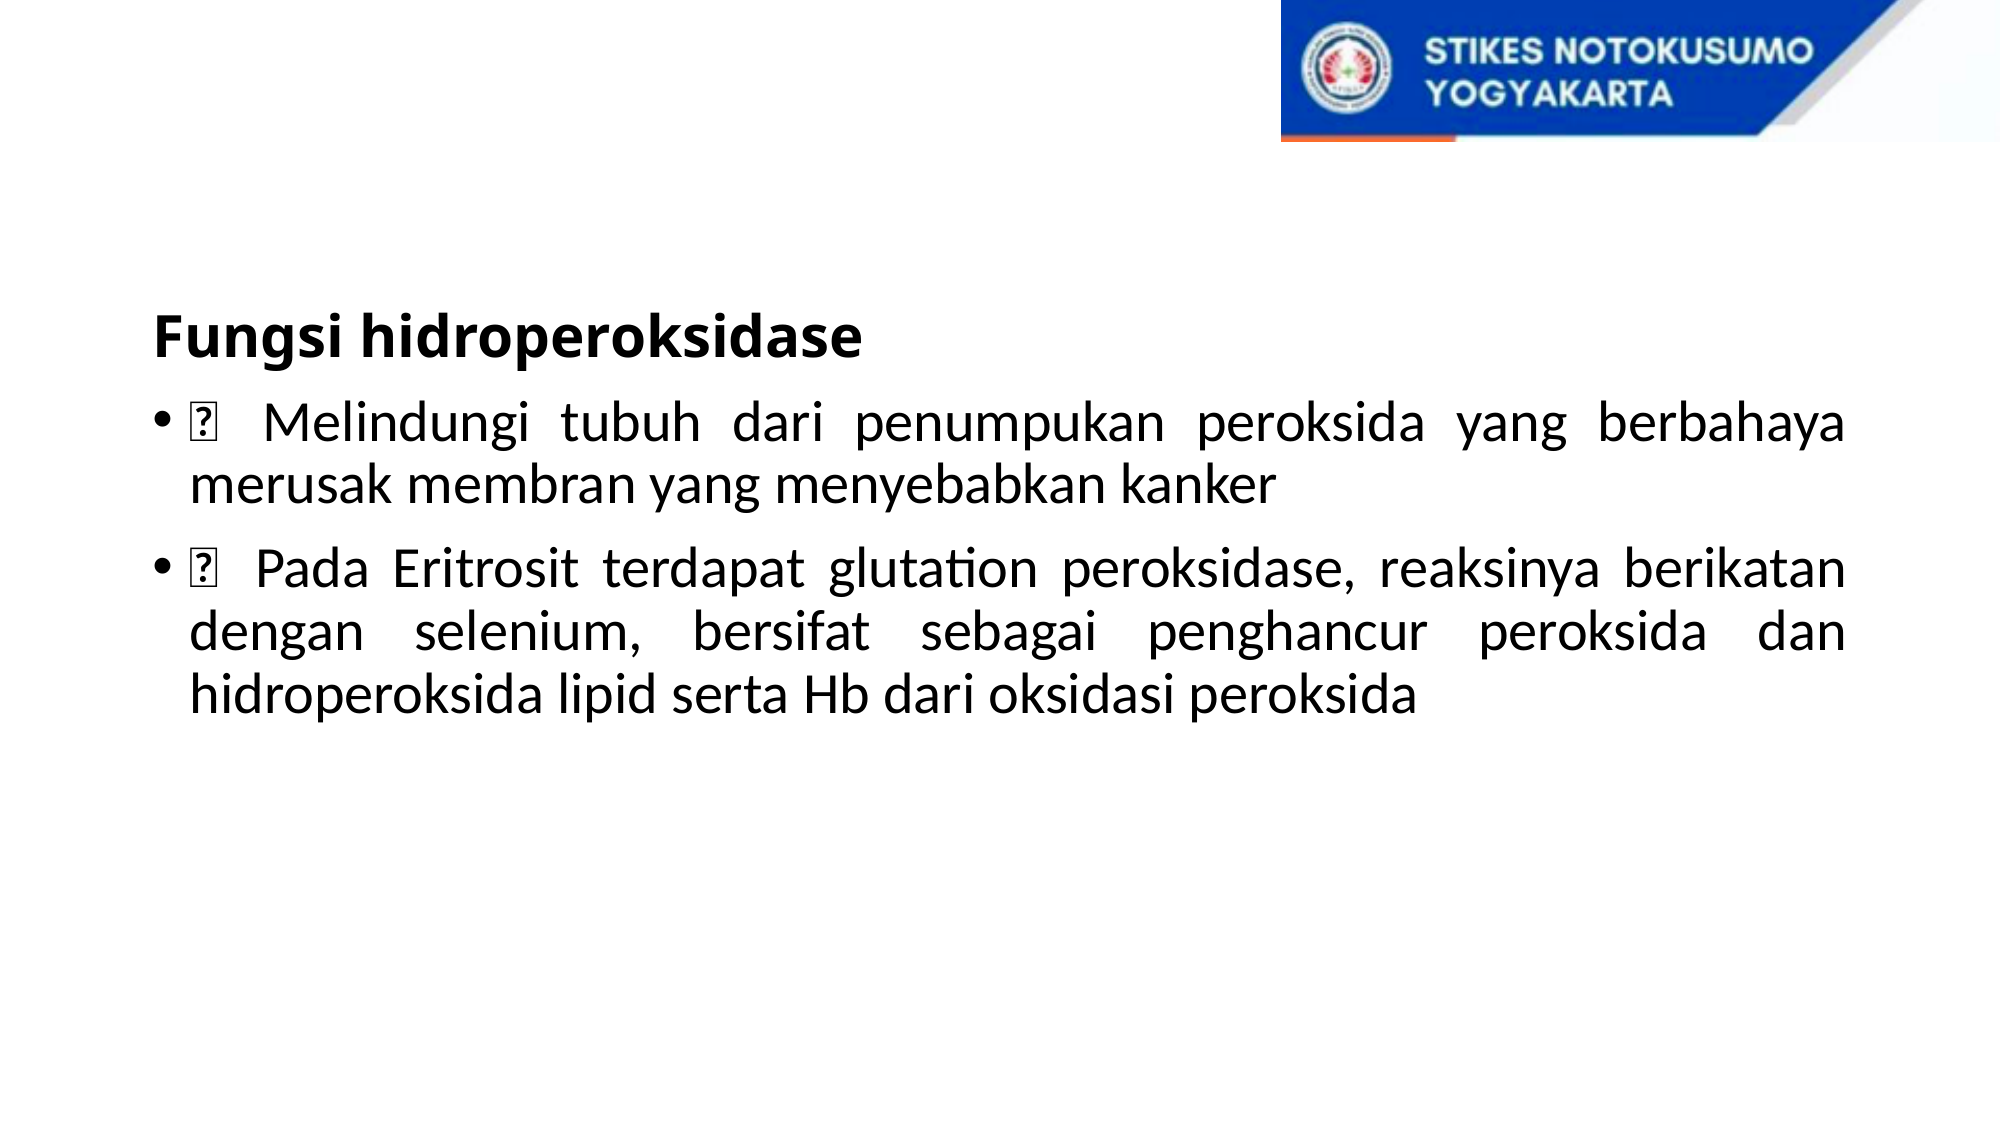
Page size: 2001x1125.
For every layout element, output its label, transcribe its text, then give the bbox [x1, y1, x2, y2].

picture [1281, 0, 2000, 142]
list Fungsi hidroperoksidase  Melindungi tubuh dari penumpukan peroksida yang berbahaya merusak membran yang menyebabkan kanker  Pada Eritrosit terdapat glutation peroksidase, reaksinya berikatan dengan selenium, bersifat sebagai penghancur peroksida dan hidroperoksida lipid serta Hb dari oksidasi peroksida [137, 299, 1863, 1014]
